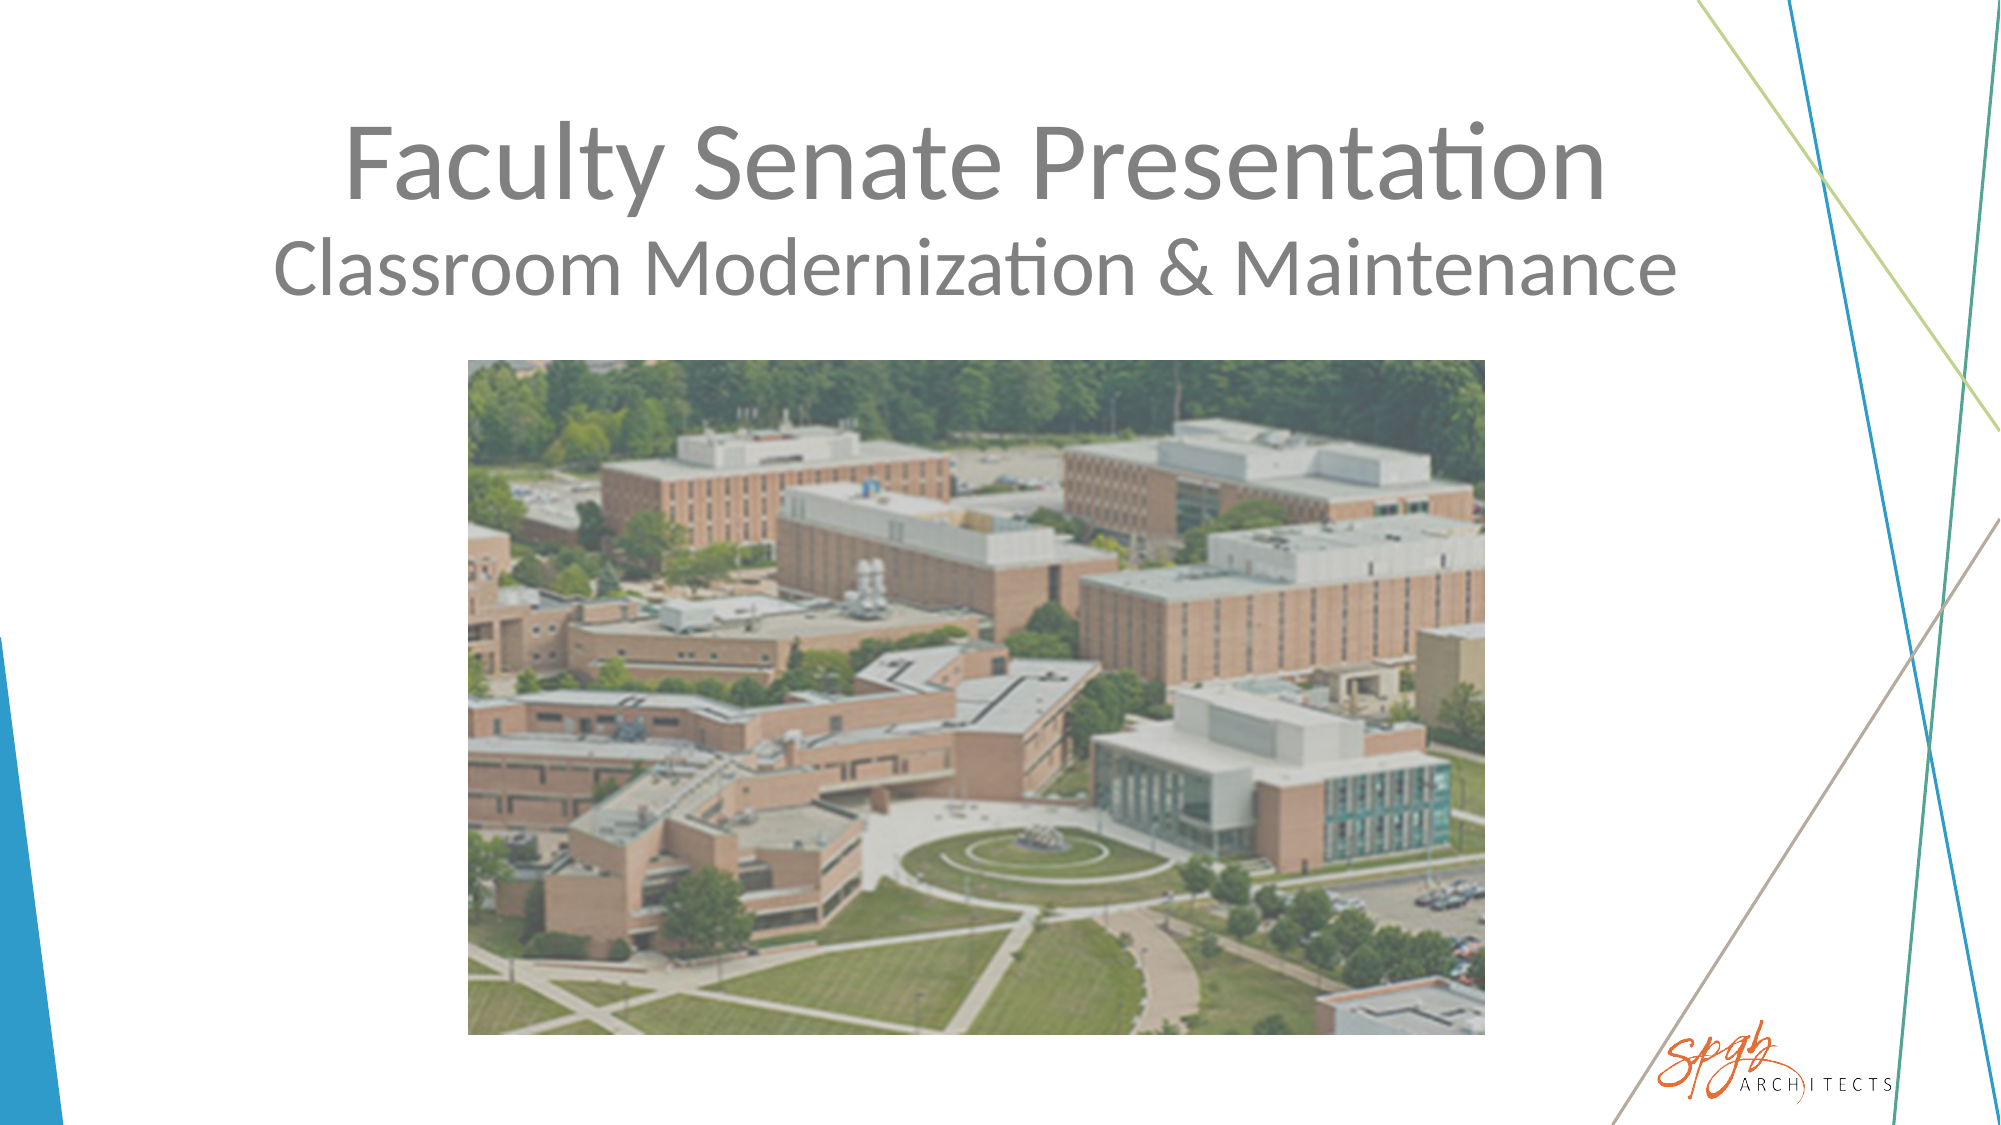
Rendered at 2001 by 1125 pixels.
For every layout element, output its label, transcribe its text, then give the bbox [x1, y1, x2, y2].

title Faculty Senate Presentation Classroom Modernization & Maintenance [226, 92, 1727, 322]
picture [468, 360, 1485, 1035]
picture [1655, 1017, 1894, 1108]
